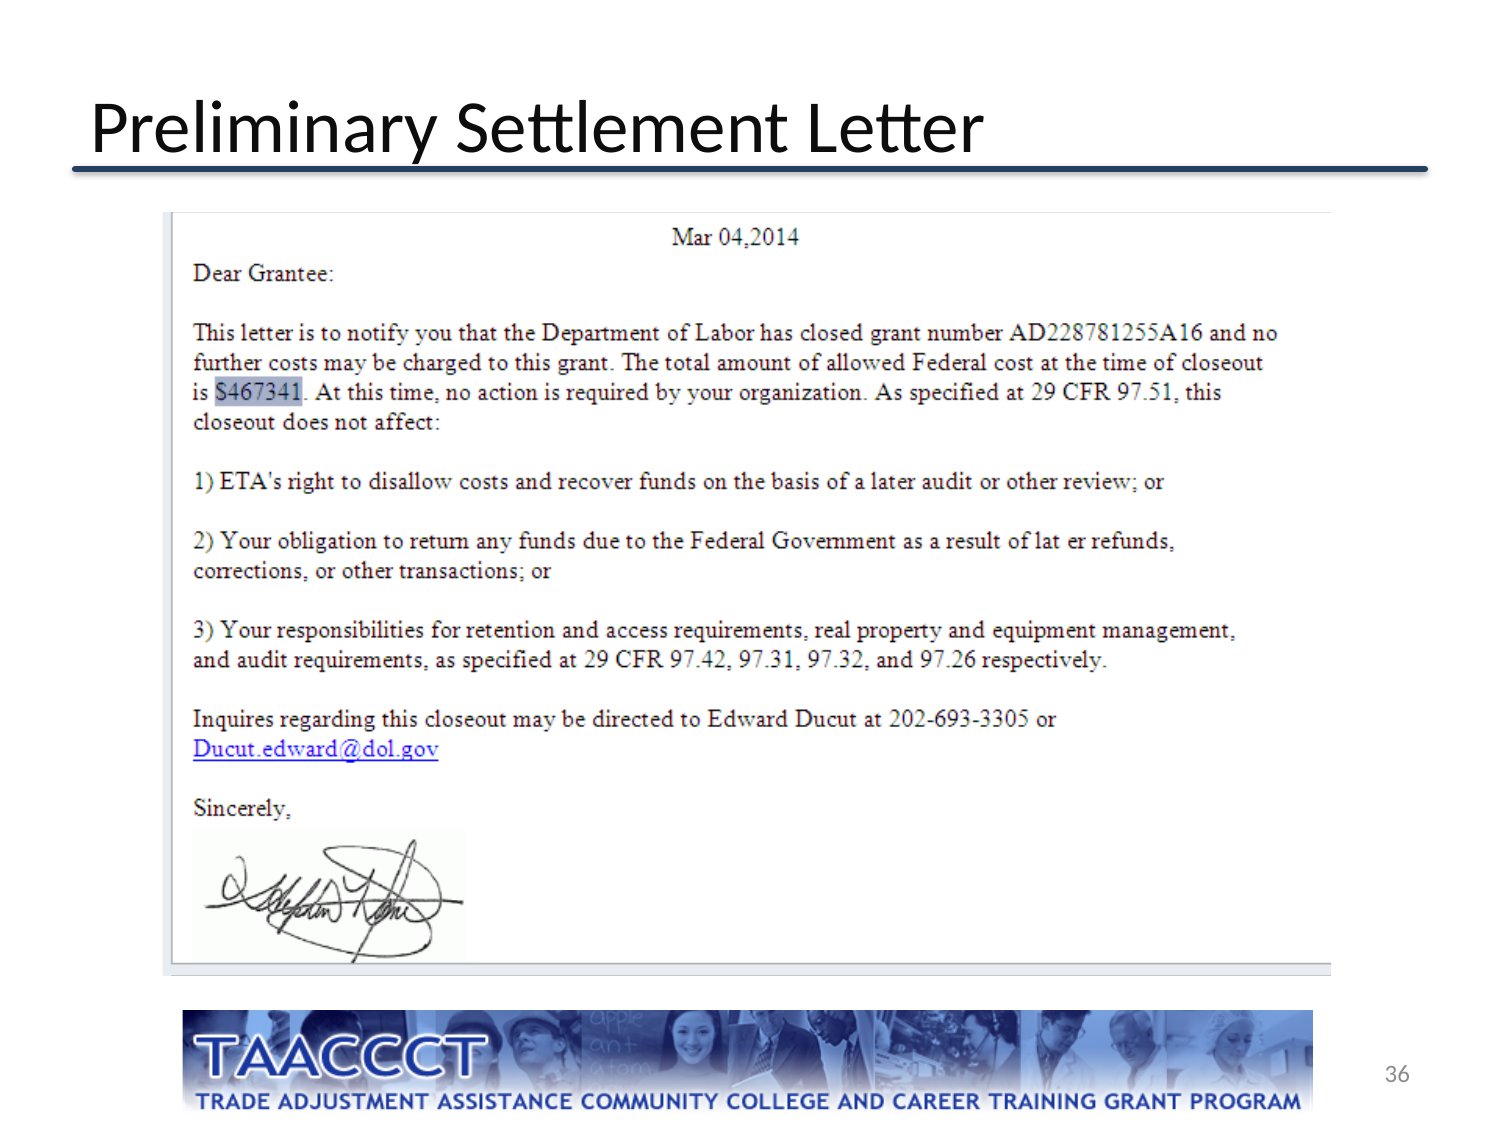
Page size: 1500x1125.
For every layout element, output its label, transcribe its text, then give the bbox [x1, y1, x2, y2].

title Preliminary Settlement Letter [75, 57, 1425, 188]
text_box [0, 943, 1225, 1061]
footer [512, 1042, 988, 1103]
picture [1225, 1010, 1313, 1042]
picture [162, 212, 1332, 977]
picture [182, 1061, 1313, 1124]
slide_number 36 [1074, 1042, 1425, 1103]
